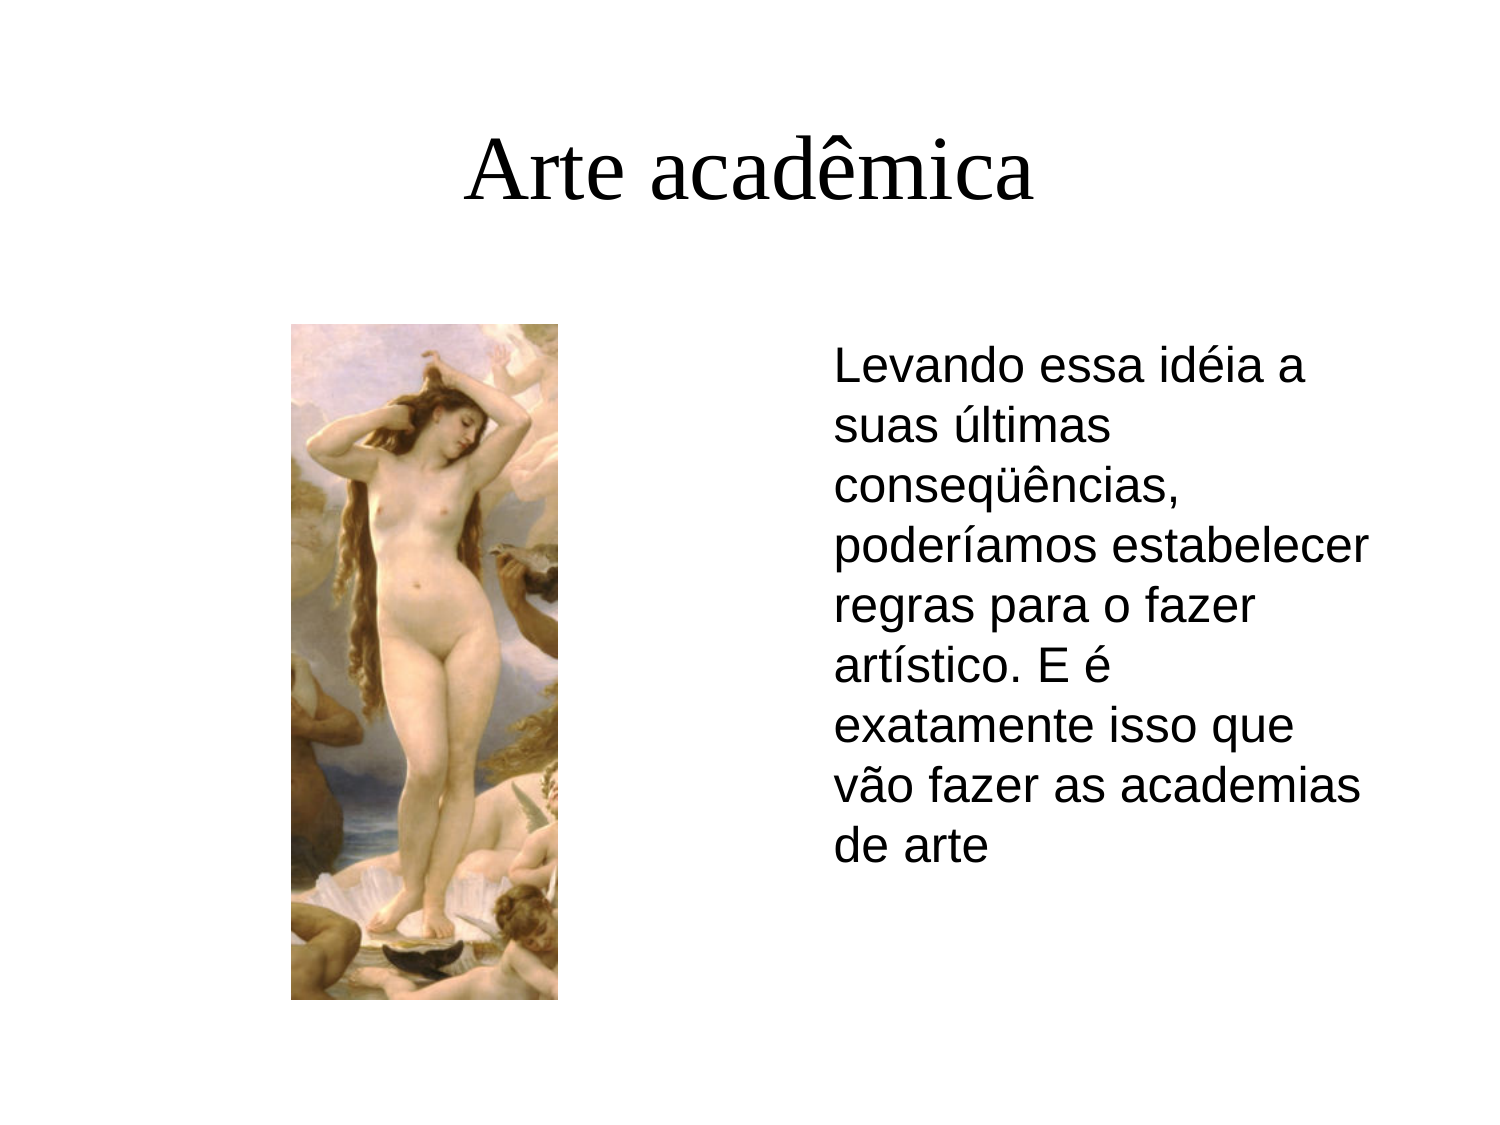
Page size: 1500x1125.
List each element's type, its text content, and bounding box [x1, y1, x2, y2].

title Arte acadêmica [112, 99, 1388, 226]
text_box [291, 324, 558, 1001]
list Levando essa idéia a suas últimas conseqüências, poderíamos estabelecer regras para o fazer artístico. E é exatamente isso que vão fazer as academias de arte [762, 324, 1388, 1001]
